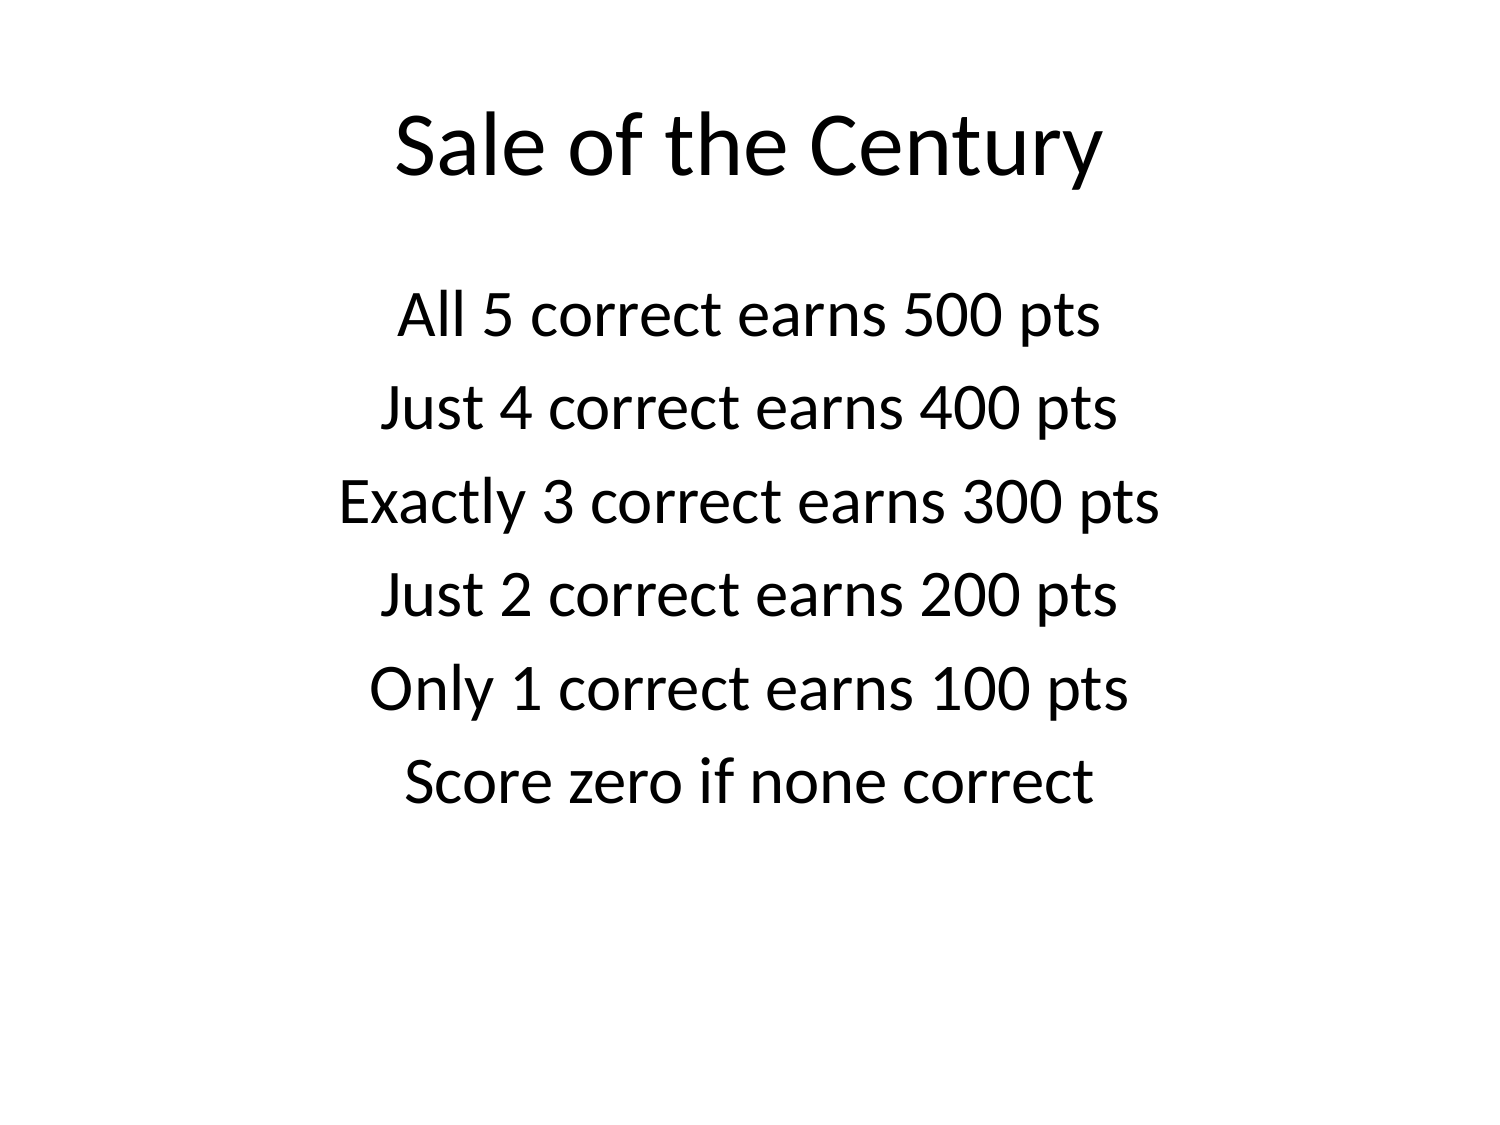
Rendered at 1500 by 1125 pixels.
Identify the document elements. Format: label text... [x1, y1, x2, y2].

title Sale of the Century [75, 45, 1425, 233]
list All 5 correct earns 500 pts Just 4 correct earns 400 pts Exactly 3 correct earns 300 pts Just 2 correct earns 200 pts Only 1 correct earns 100 pts Score zero if none correct [75, 262, 1425, 1005]
